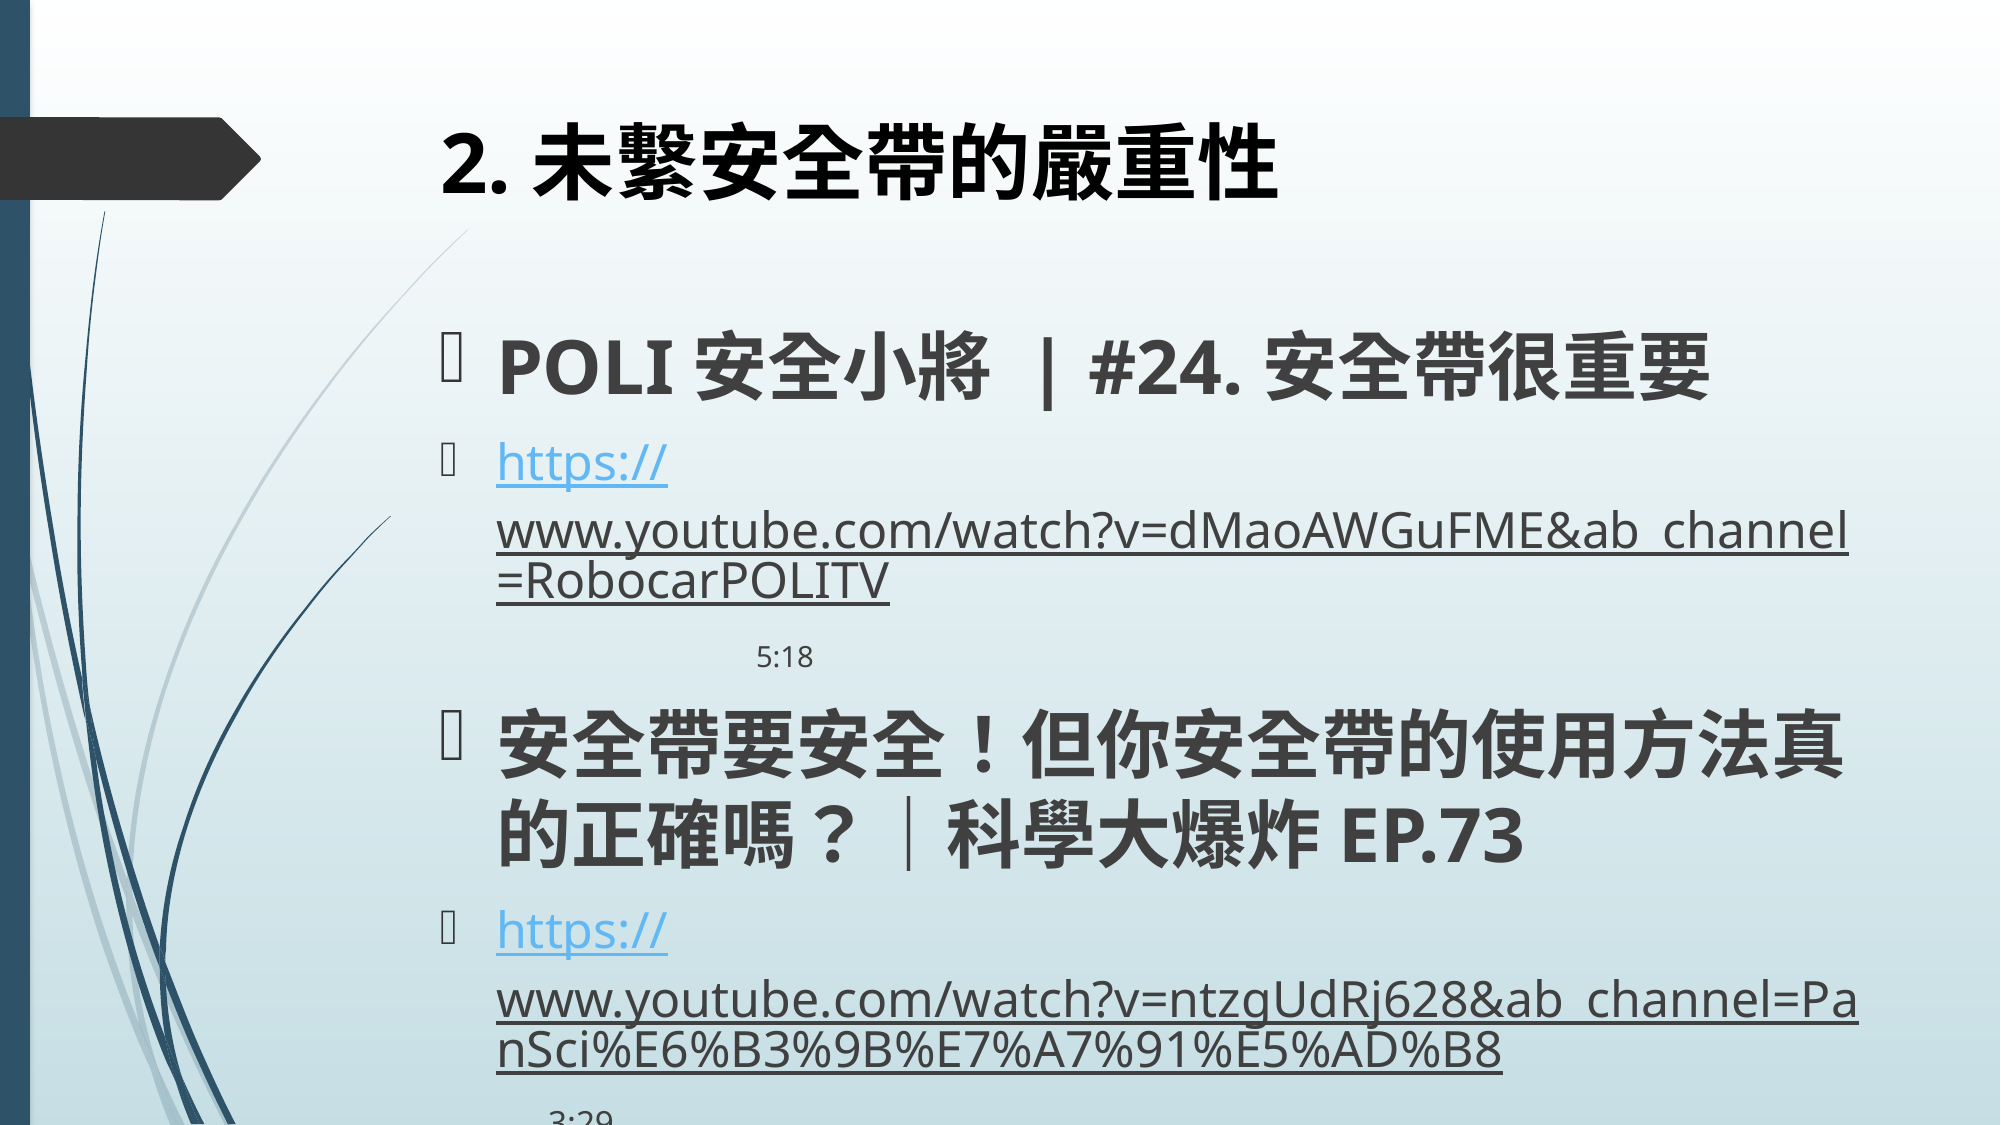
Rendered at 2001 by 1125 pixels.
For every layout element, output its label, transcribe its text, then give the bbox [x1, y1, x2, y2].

title 2.未繫安全帶的嚴重性 [425, 102, 1888, 312]
list POLI安全小將 | #24.安全帶很重要 https://www.youtube.com/watch?v=dMaoAWGuFME&ab_channel=RobocarPOLITV 5:18 安全帶要安全！但你安全帶的使用方法真的正確嗎？｜科學大爆炸EP.73 https://www.youtube.com/watch?v=ntzgUdRj628&ab_channel=PanSci%E6%B3%9B%E7%A7%91%E5%AD%B8 3:29 [424, 312, 1888, 932]
